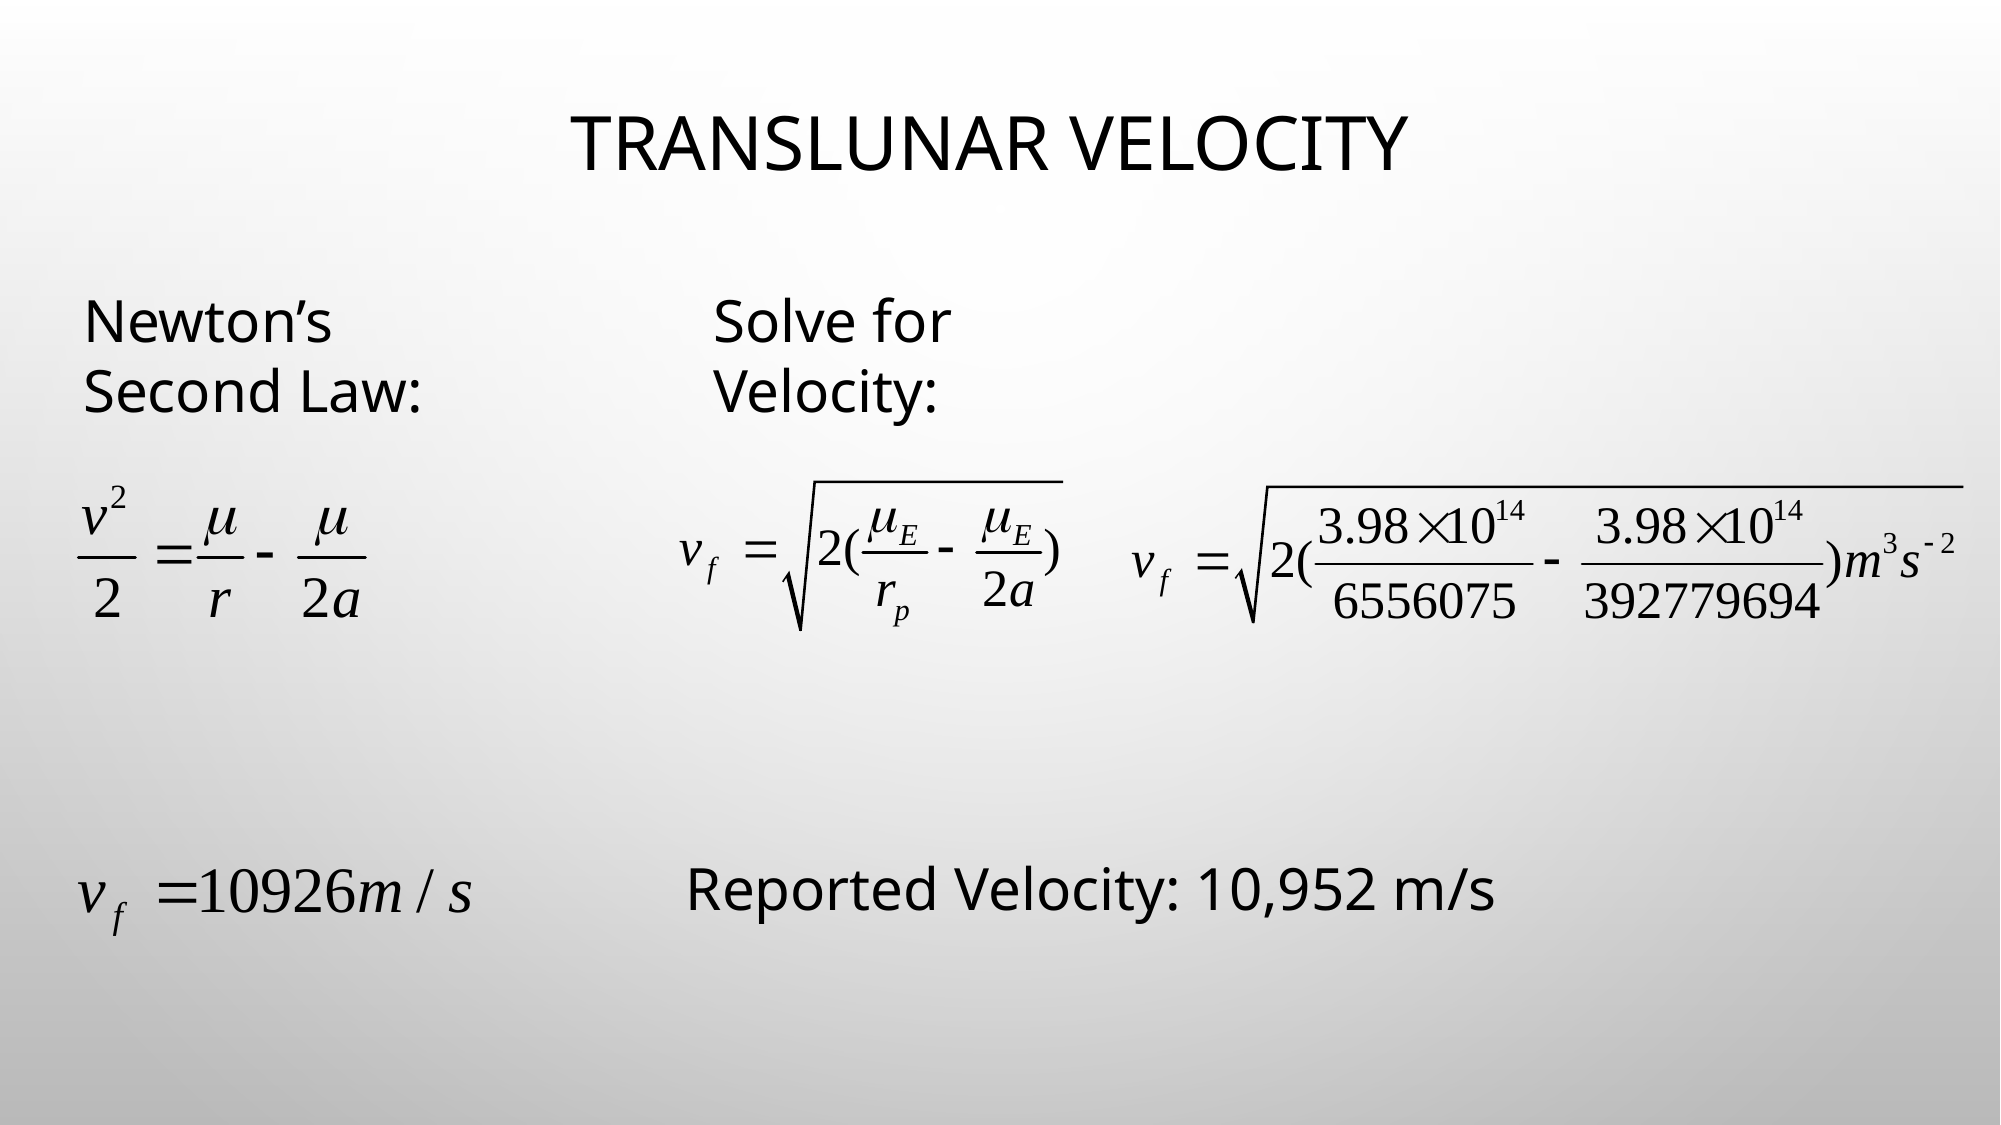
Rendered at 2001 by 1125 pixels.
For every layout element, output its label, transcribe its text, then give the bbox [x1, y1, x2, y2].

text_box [68, 847, 488, 949]
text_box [1123, 475, 1976, 635]
text_box Reported Velocity: 10,952 m/s [671, 844, 1530, 930]
picture [0, 0, 2000, 1125]
text_box Newton’s Second Law: [68, 277, 511, 432]
title Translunar Velocity [149, 15, 1851, 278]
text_box Solve for Velocity: [698, 277, 1091, 432]
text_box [670, 468, 1076, 641]
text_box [68, 468, 379, 632]
